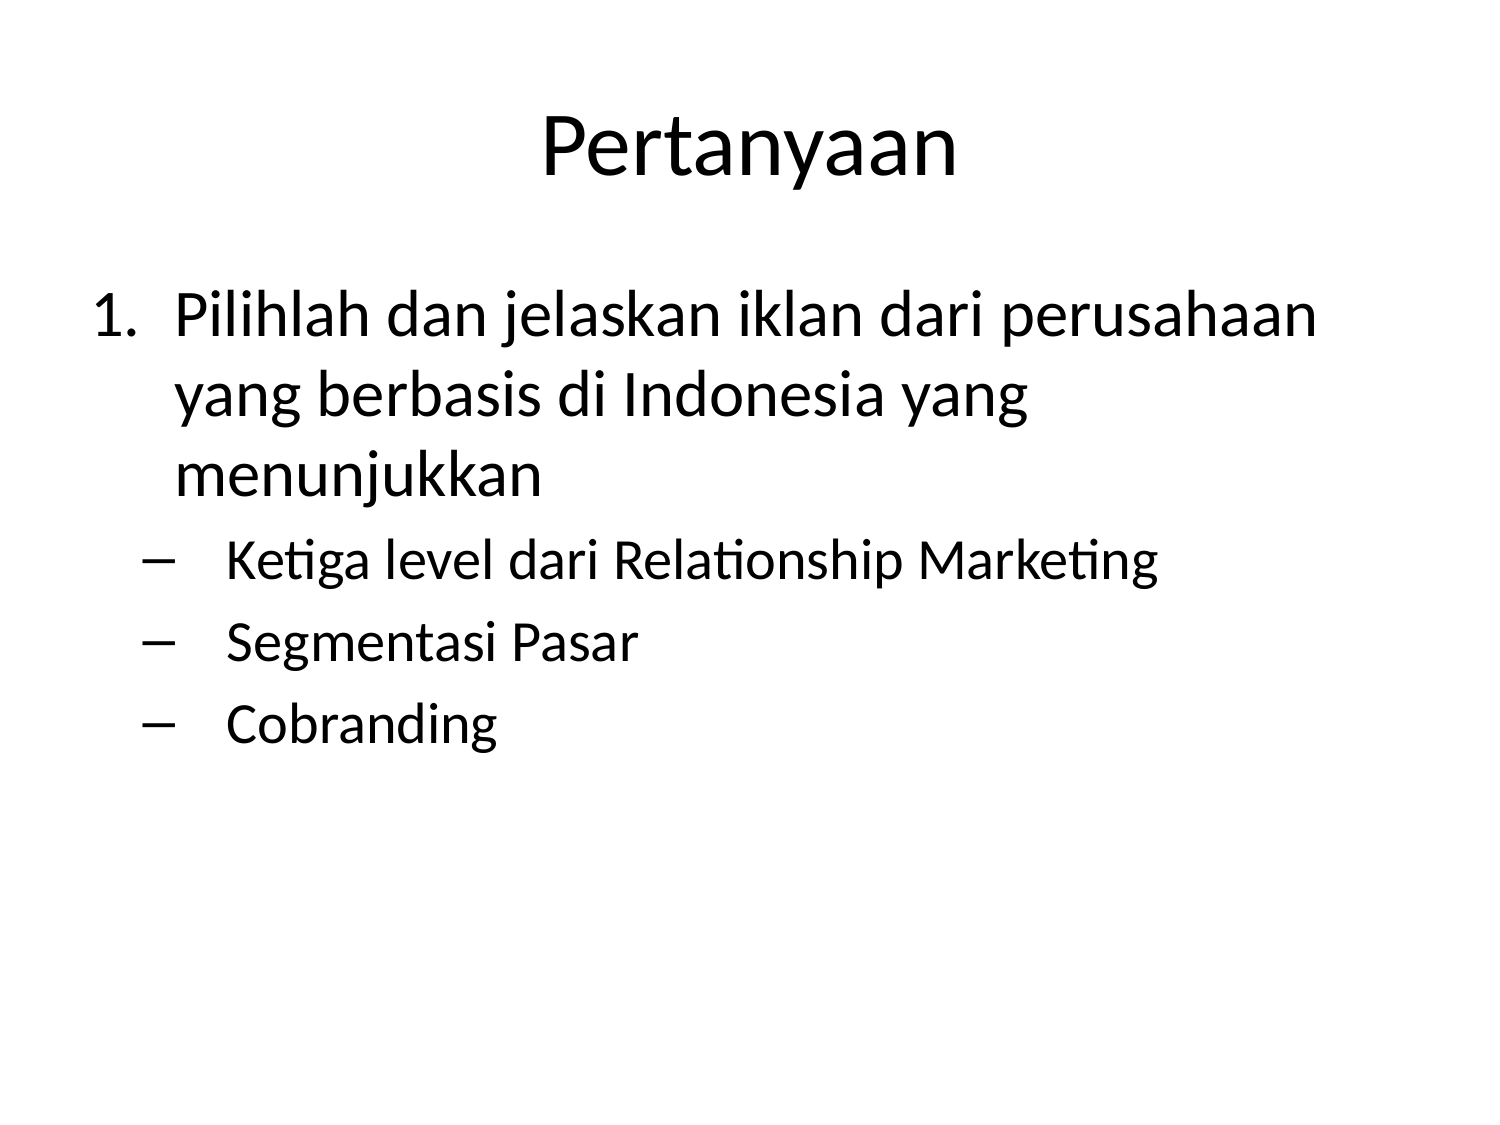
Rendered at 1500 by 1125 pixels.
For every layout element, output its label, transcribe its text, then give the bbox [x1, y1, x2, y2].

title Pertanyaan [75, 45, 1425, 233]
list Pilihlah dan jelaskan iklan dari perusahaan yang berbasis di Indonesia yang menunjukkan Ketiga level dari Relationship Marketing Segmentasi Pasar Cobranding [75, 262, 1425, 1005]
